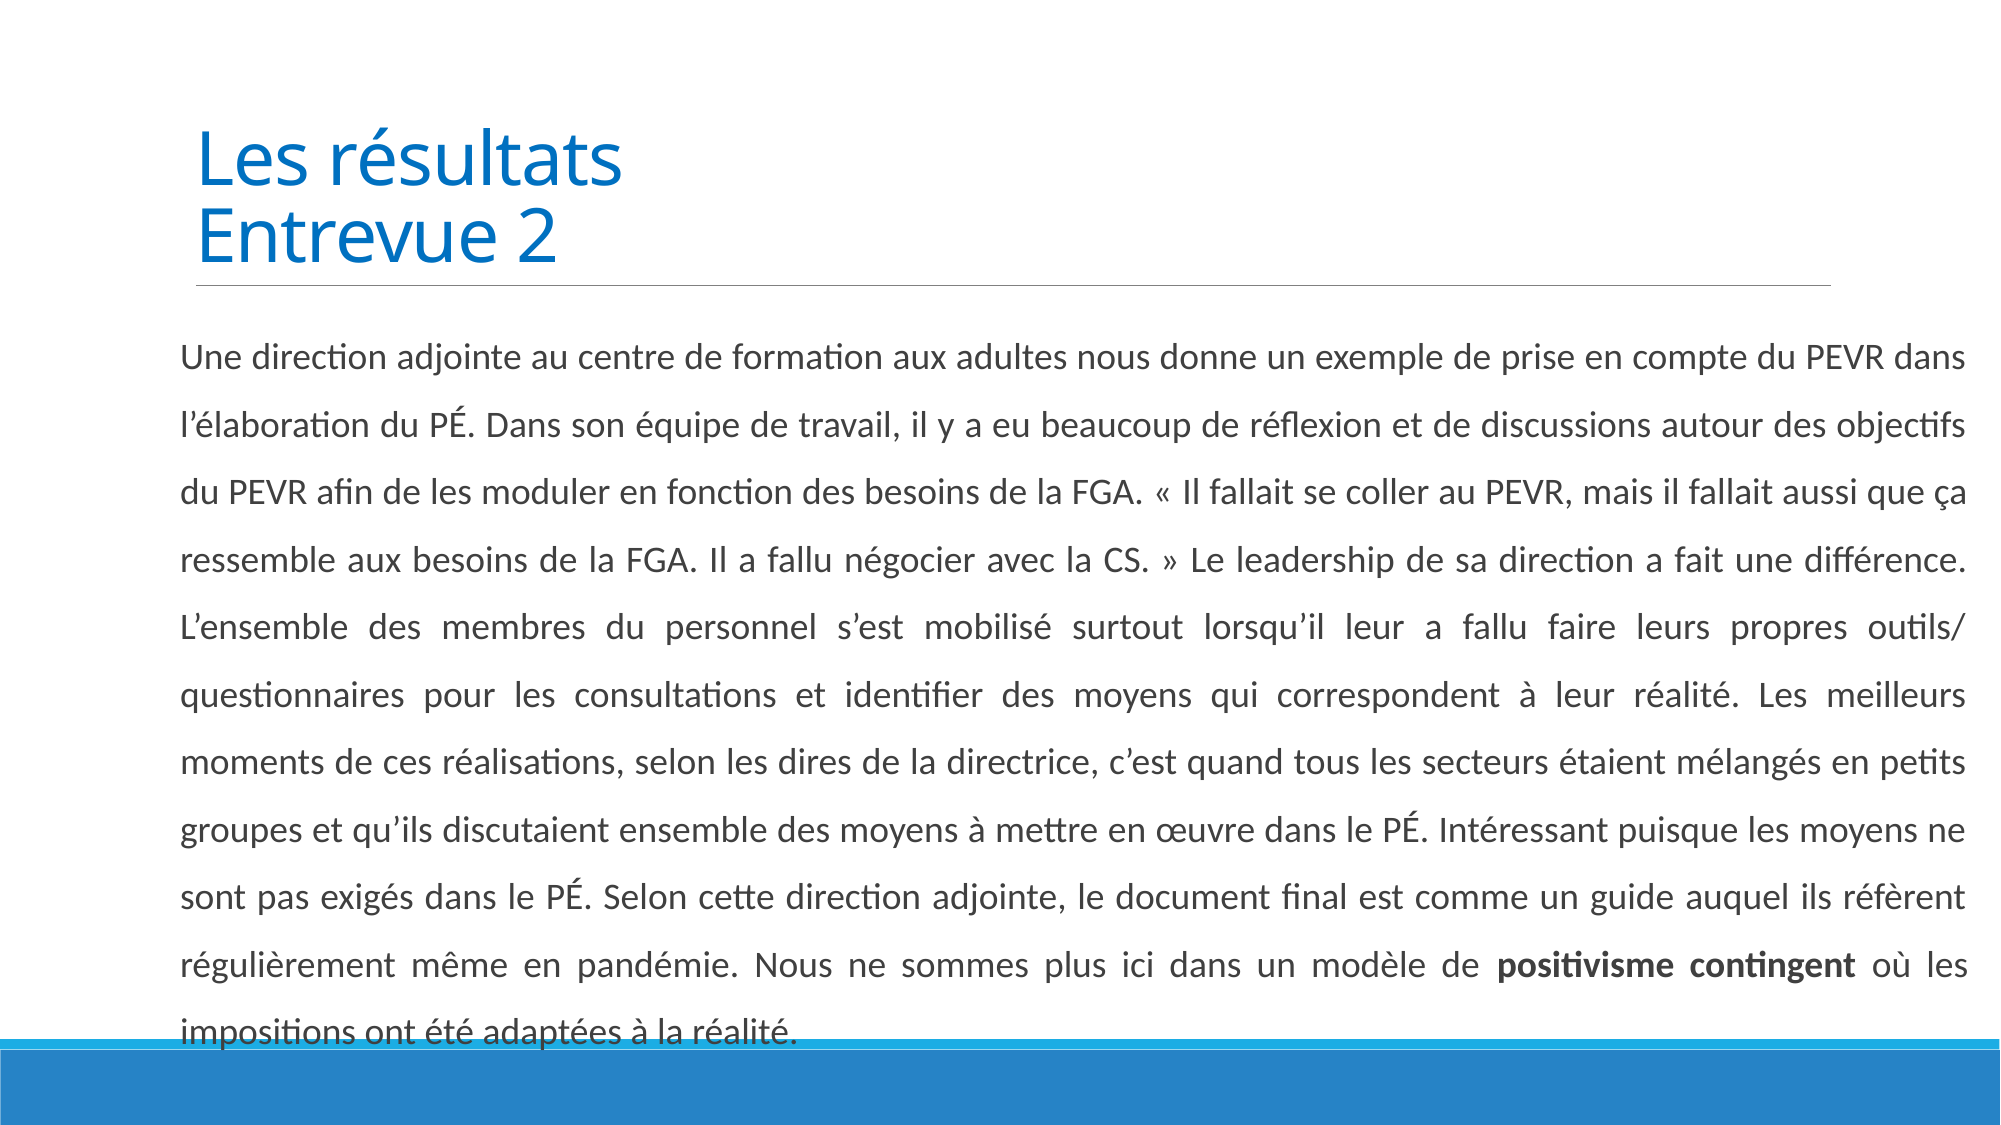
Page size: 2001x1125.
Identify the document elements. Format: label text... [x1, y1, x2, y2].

list Une direction adjointe au centre de formation aux adultes nous donne un exemple de prise en compte du PEVR dans l’élaboration du PÉ. Dans son équipe de travail, il y a eu beaucoup de réflexion et de discussions autour des objectifs du PEVR afin de les moduler en fonction des besoins de la FGA. « Il fallait se coller au PEVR, mais il fallait aussi que ça ressemble aux besoins de la FGA. Il a fallu négocier avec la CS. » Le leadership de sa direction a fait une différence. L’ensemble des membres du personnel s’est mobilisé surtout lorsqu’il leur a fallu faire leurs propres outils/ questionnaires pour les consultations et identifier des moyens qui correspondent à leur réalité. Les meilleurs moments de ces réalisations, selon les dires de la directrice, c’est quand tous les secteurs étaient mélangés en petits groupes et qu’ils discutaient ensemble des moyens à mettre en œuvre dans le PÉ. Intéressant puisque les moyens ne sont pas exigés dans le PÉ. Selon cette direction adjointe, le document final est comme un guide auquel ils réfèrent régulièrement même en pandémie. Nous ne sommes plus ici dans un modèle de positivisme contingent où les impositions ont été adaptées à la réalité. [179, 302, 1969, 1042]
title Les résultats Entrevue 2 [179, 47, 1830, 285]
